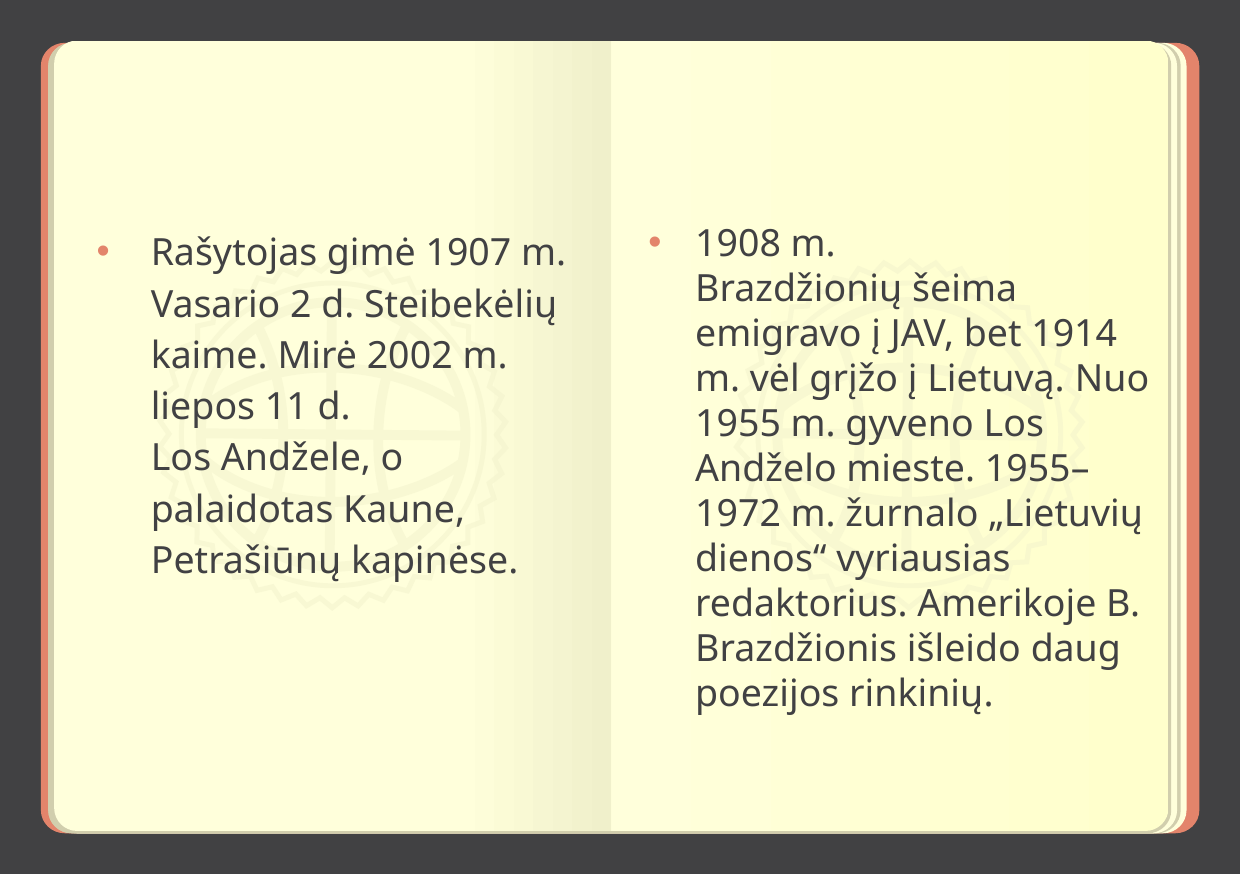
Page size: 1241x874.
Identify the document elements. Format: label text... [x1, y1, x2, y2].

subtitle Rašytojas gimė 1907 m. Vasario 2 d. Steibekėlių kaime. Mirė 2002 m. liepos 11 d. Los Andžele, o palaidotas Kaune, Petrašiūnų kapinėse. [60, 207, 591, 829]
text_box 1908 m. Brazdžionių šeima emigravo į JAV, bet 1914 m. vėl grįžo į Lietuvą. Nuo 1955 m. gyveno Los Andželo mieste. 1955–1972 m. žurnalo „Lietuvių dienos“ vyriausias redaktorius. Amerikoje B. Brazdžionis išleido daug poezijos rinkinių. [633, 211, 1173, 827]
